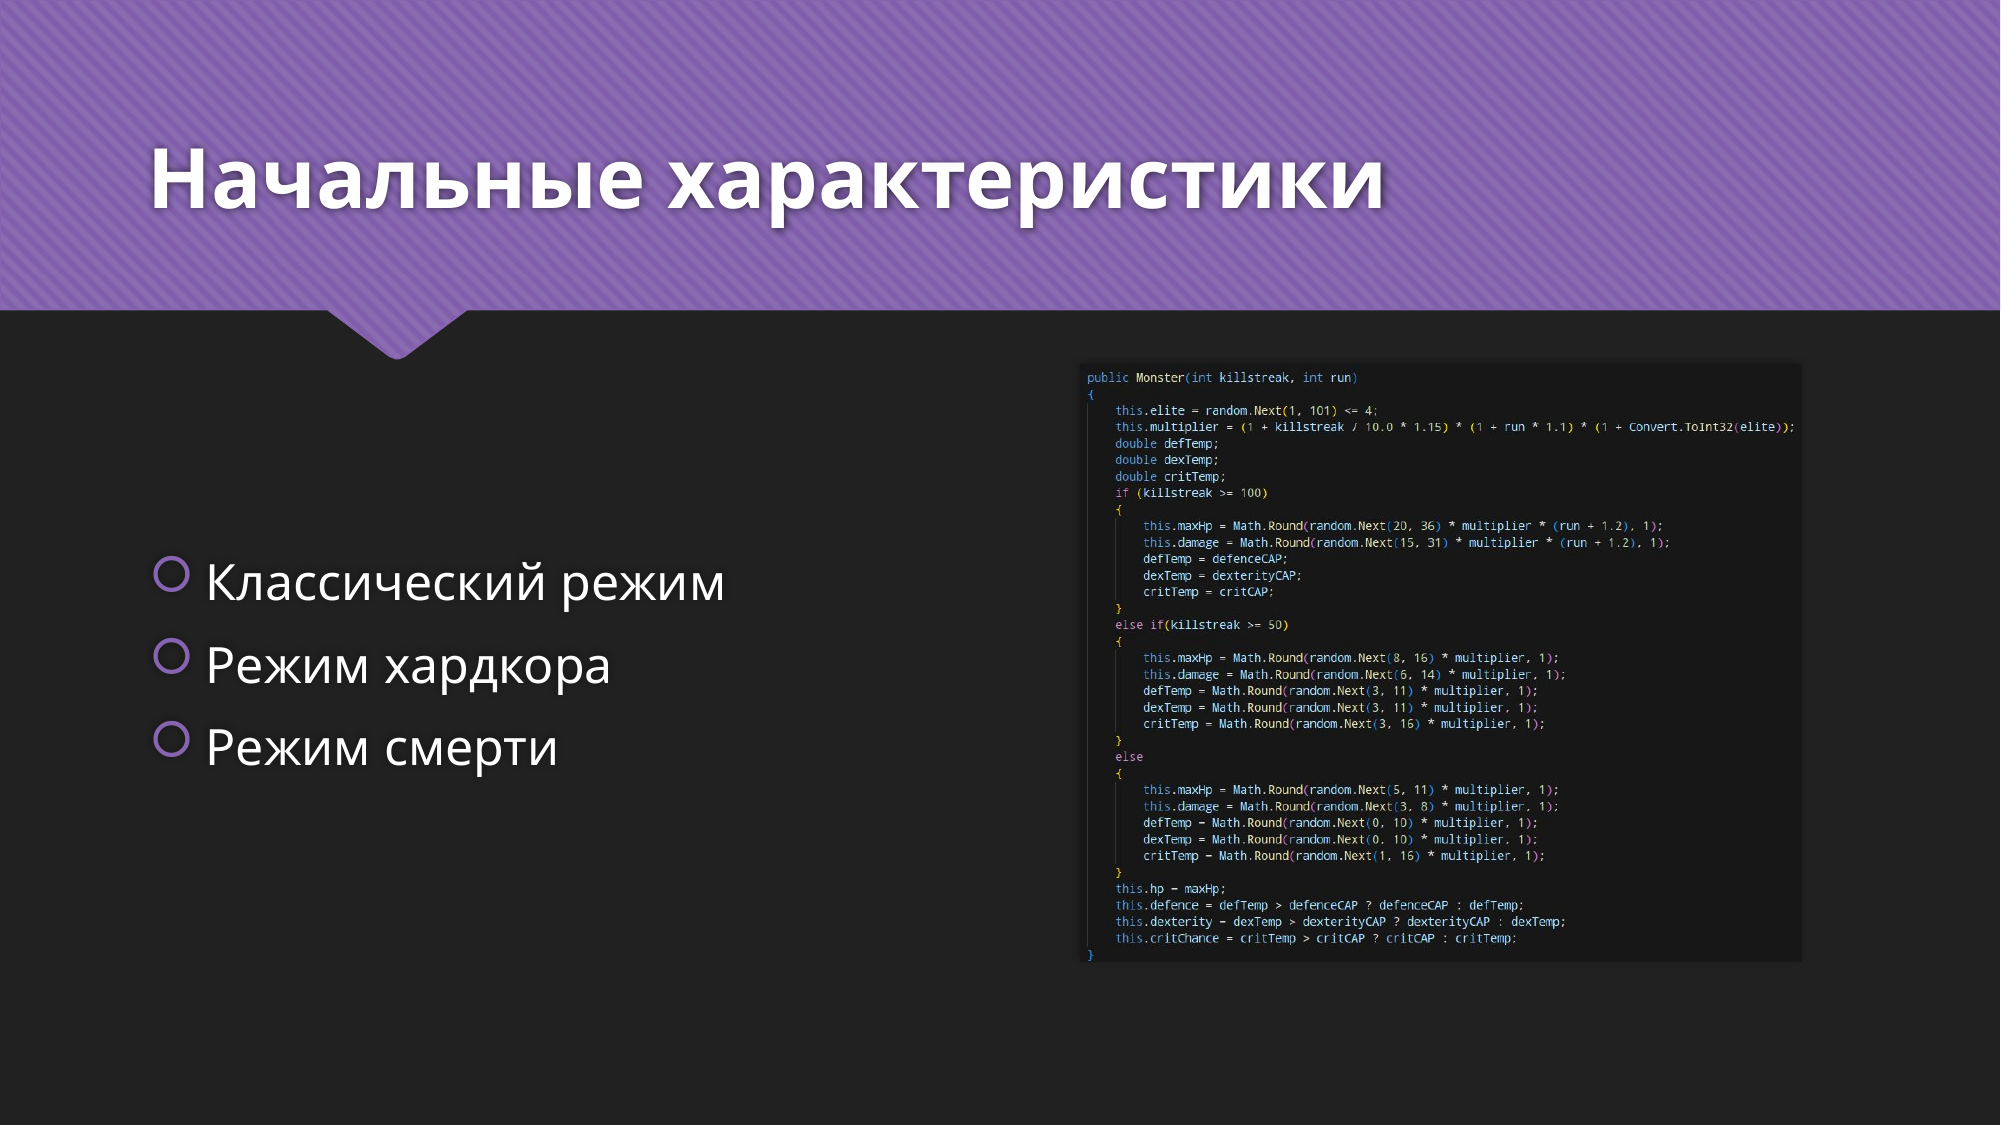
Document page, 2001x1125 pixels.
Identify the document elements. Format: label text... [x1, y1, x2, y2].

list Классический режим Режим хардкора Режим смерти [134, 364, 985, 962]
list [1080, 364, 1802, 962]
title Начальные характеристики [132, 73, 1868, 233]
